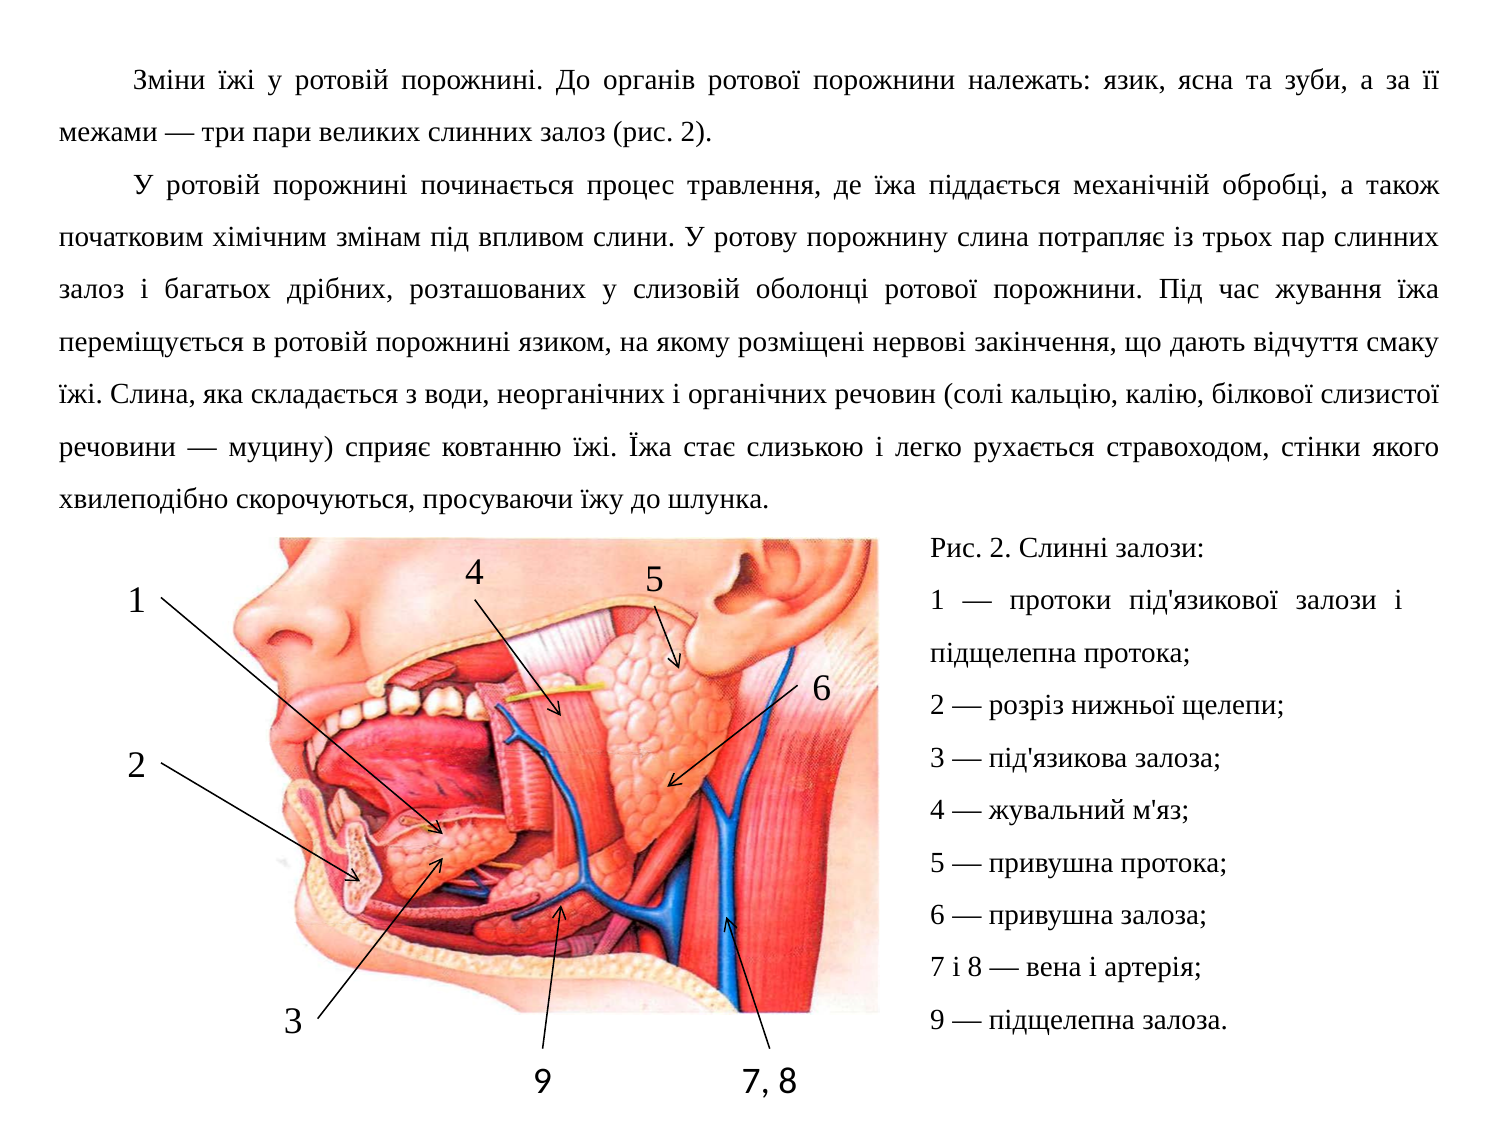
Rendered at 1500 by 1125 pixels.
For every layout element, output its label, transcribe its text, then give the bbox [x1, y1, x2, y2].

list Зміни їжі у ротовій порожнині. До органів ротової порожнини належать: язик, ясна та зуби, а за її межами — три пари великих слинних залоз (рис. 2). У ротовій порожнині починається процес травлення, де їжа піддається механічній обробці, а також початковим хімічним змінам під впливом слини. У ротову порожнину слина потрапляє із трьох пар слинних залоз і багатьох дрібних, розташованих у слизовій оболонці ротової порожнини. Під час жування їжа переміщується в ротовій порожнині язиком, на якому розміщені нервові закінчення, що дають відчуття смаку їжі. Слина, яка складається з води, неорганічних і органічних речовин (солі кальцію, калію, білкової слизистої речовини — муцину) сприяє ковтанню їжі. Їжа стає слизькою і легко рухається стравоходом, стінки якого хвилеподібно скорочуються, просуваючи їжу до шлунка. [44, 35, 1456, 634]
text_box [542, 904, 562, 1049]
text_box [161, 597, 444, 835]
text_box 3 [269, 1023, 318, 1049]
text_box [317, 857, 444, 1020]
picture [70, 536, 880, 1016]
text_box Рис. 2. Слинні залози: 1 — протоки під'язикової залози і підщелепна протока; 2 — розріз нижньої щелепи; 3 — під'язикова залоза; 4 — жувальний м'яз; 5 — привушна протока; 6 — привушна залоза; 7 і 8 — вена і артерія; 9 — підщелепна залоза. [915, 503, 1418, 1043]
text_box 7, 8 [726, 1048, 813, 1109]
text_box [161, 762, 361, 882]
text_box 9 [518, 1048, 567, 1109]
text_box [474, 600, 562, 717]
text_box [654, 606, 680, 669]
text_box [666, 685, 798, 788]
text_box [726, 916, 770, 1049]
